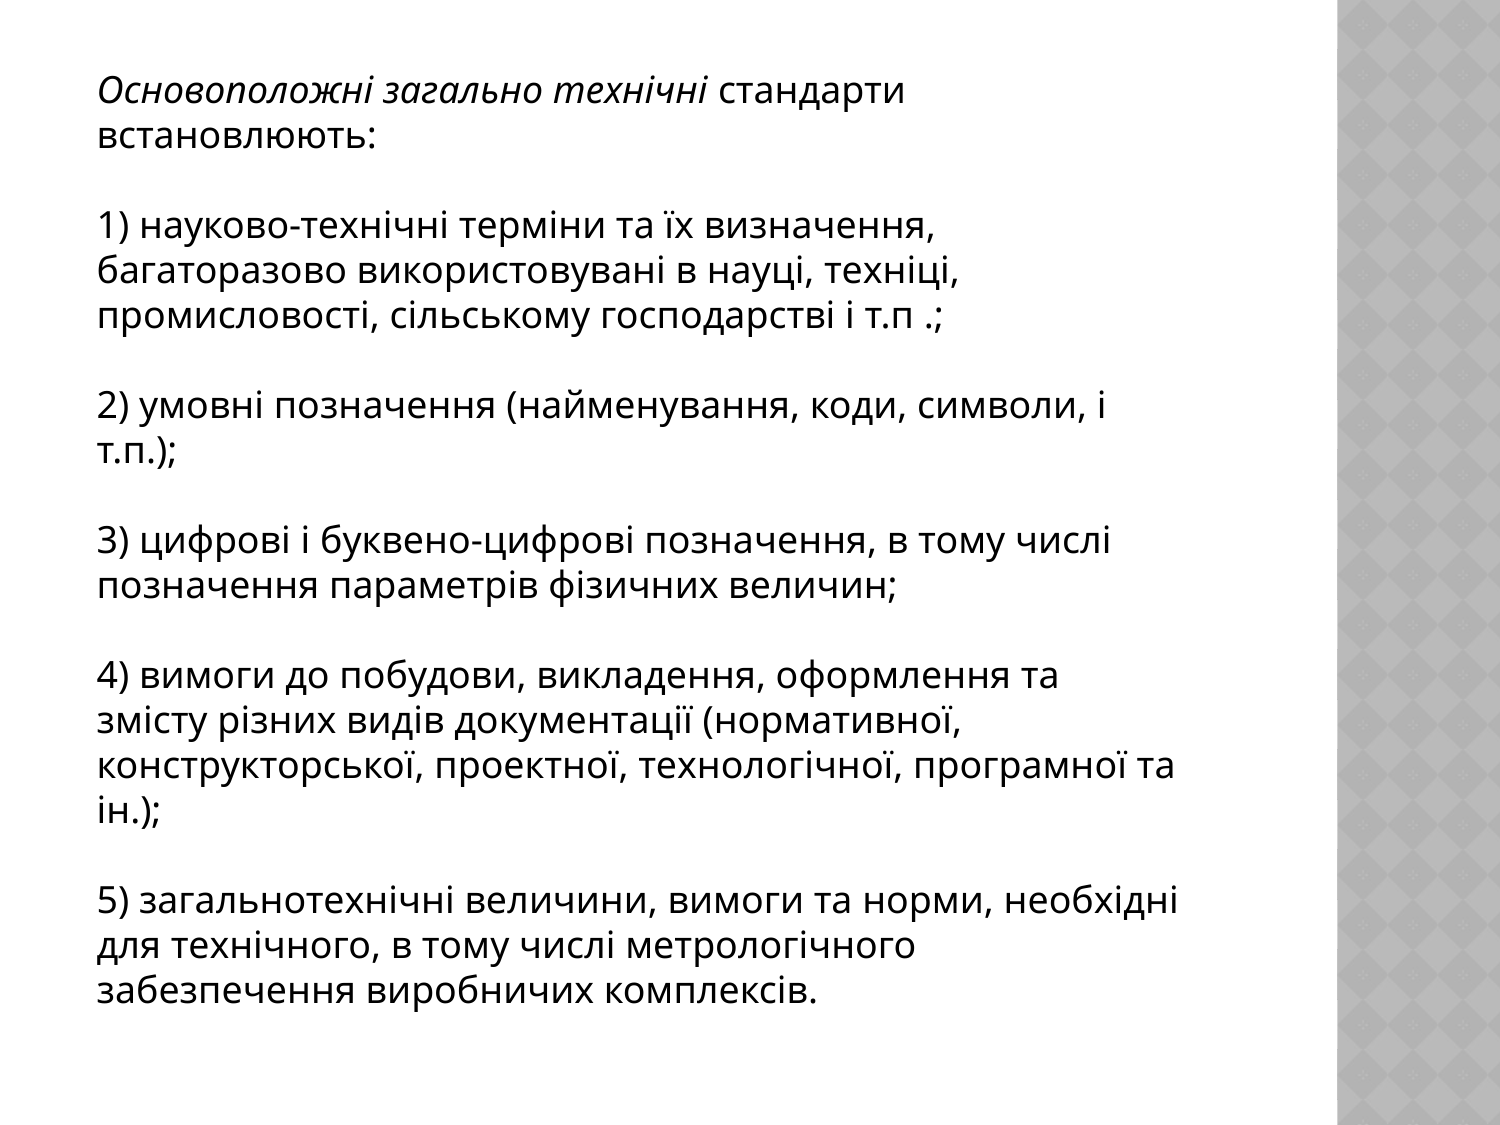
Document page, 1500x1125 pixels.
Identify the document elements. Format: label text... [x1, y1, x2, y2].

text_box Основоположні загально технічні стандарти встановлюють: 1) науково-технічні терміни та їх визначення, багаторазово використовувані в науці, техніці, промисловості, сільському господарстві і т.п .; 2) умовні позначення (найменування, коди, символи, і т.п.); 3) цифрові і буквено-цифрові позначення, в тому числі позначення параметрів фізичних величин; 4) вимоги до побудови, викладення, оформлення та змісту різних видів документації (нормативної, конструкторської, проектної, технологічної, програмної та ін.); 5) загальнотехнічні величини, вимоги та норми, необхідні для технічного, в тому числі метрологічного забезпечення виробничих комплексів. [81, 58, 1196, 1064]
